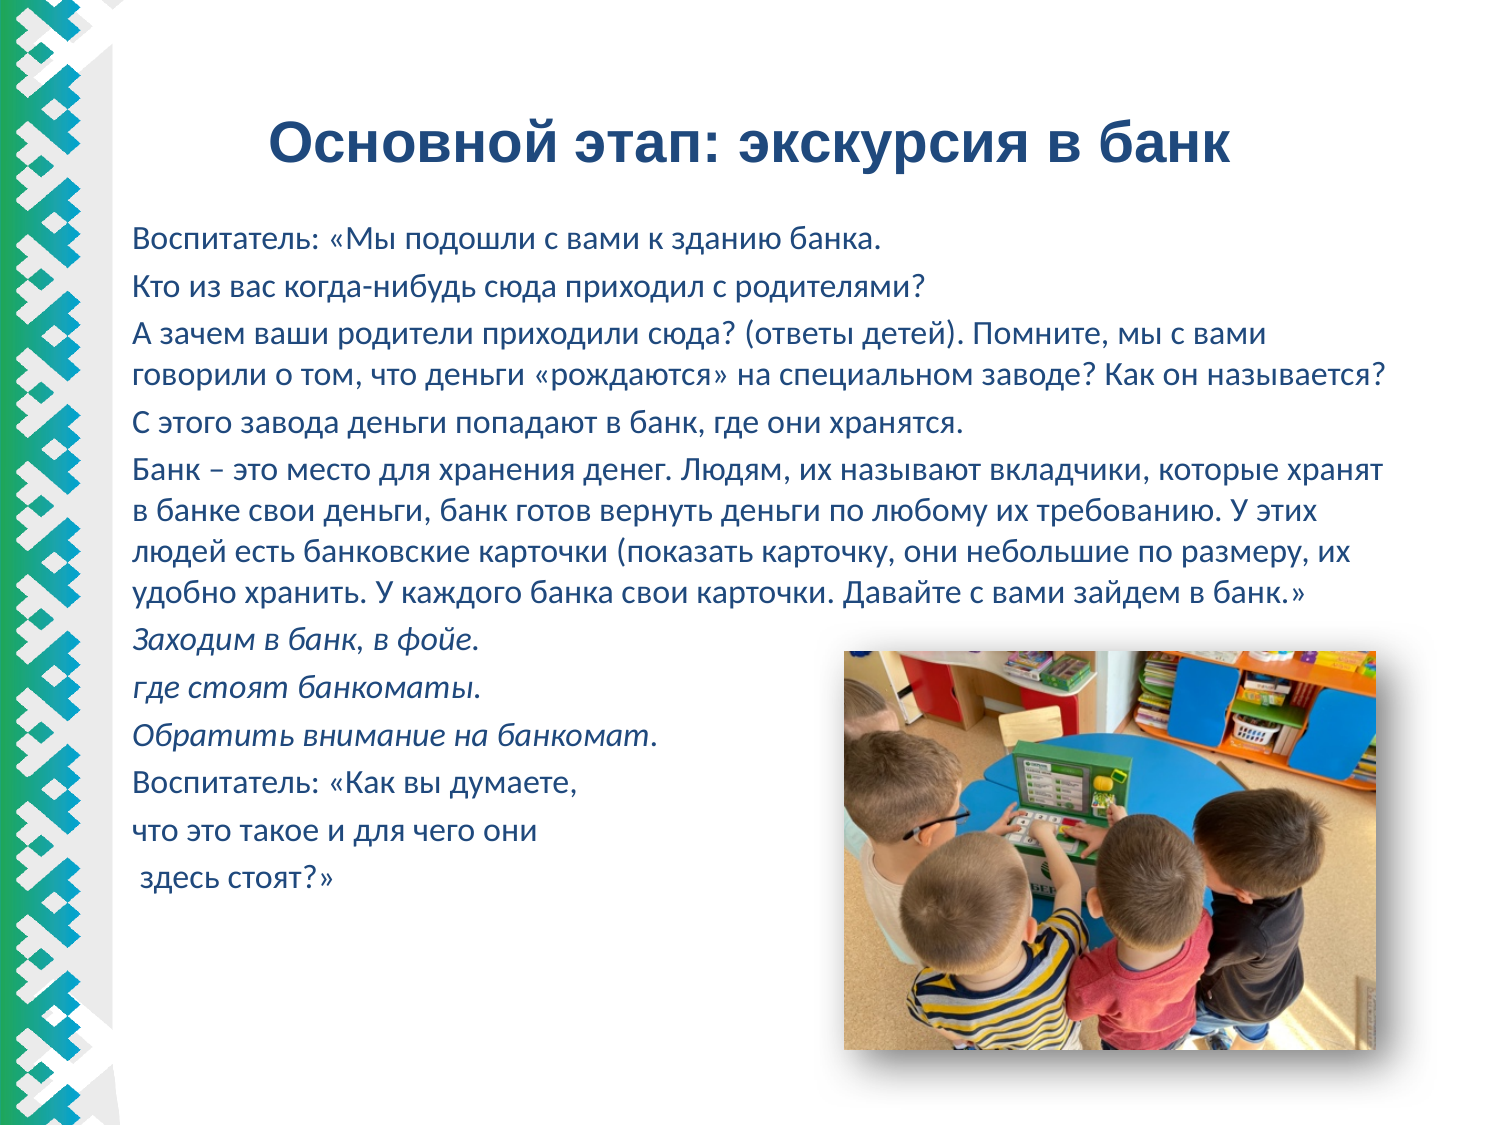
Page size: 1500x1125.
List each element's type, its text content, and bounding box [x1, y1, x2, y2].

list Воспитатель: «Мы подошли с вами к зданию банка. Кто из вас когда-нибудь сюда приходил с родителями? А зачем ваши родители приходили сюда? (ответы детей). Помните, мы с вами говорили о том, что деньги «рождаются» на специальном заводе? Как он называется? С этого завода деньги попадают в банк, где они хранятся. Банк – это место для хранения денег. Людям, их называют вкладчики, которые хранят в банке свои деньги, банк готов вернуть деньги по любому их требованию. У этих людей есть банковские карточки (показать карточку, они небольшие по размеру, их удобно хранить. У каждого банка свои карточки. Давайте с вами зайдем в банк.» Заходим в банк, в фойе. где стоят банкоматы. Обратить внимание на банкомат. Воспитатель: «Как вы думаете, что это такое и для чего они здесь стоят?» [129, 208, 1415, 986]
picture [844, 650, 1377, 1050]
picture [0, 0, 125, 1125]
title Основной этап: экскурсия в банк [129, 45, 1425, 233]
